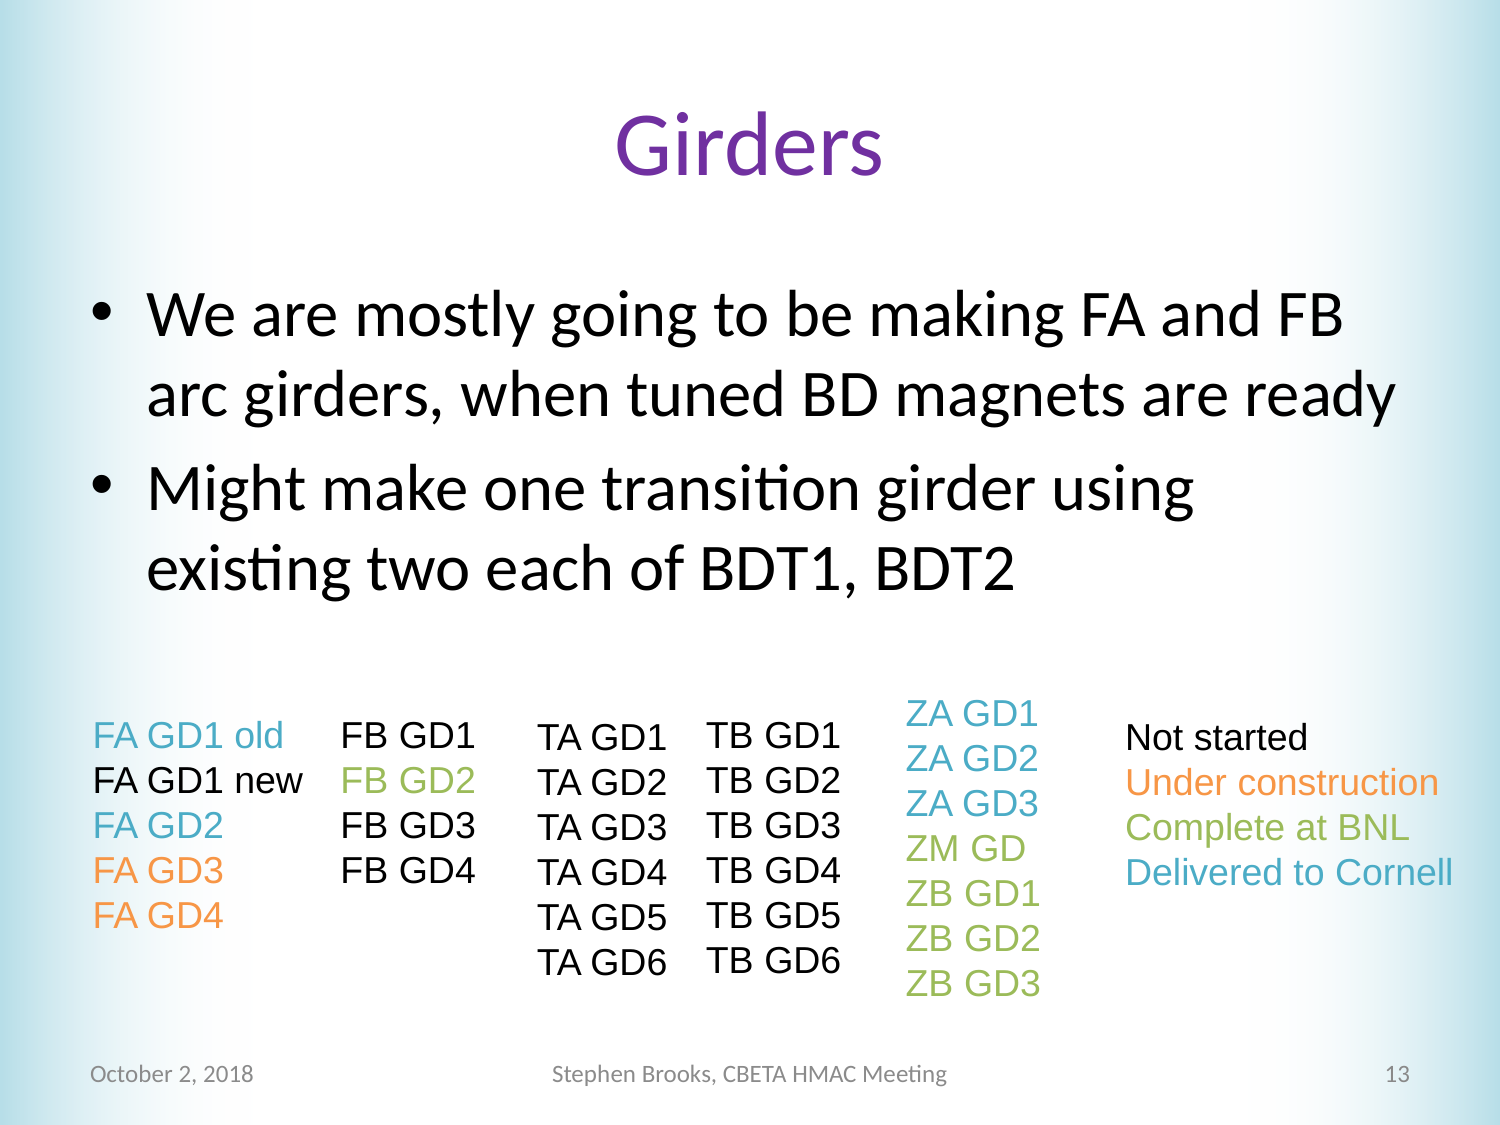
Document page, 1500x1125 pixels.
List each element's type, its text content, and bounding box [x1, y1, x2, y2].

text_box Not started Under construction Complete at BNL Delivered to Cornell [1110, 705, 1490, 901]
text_box FB GD1 FB GD2 FB GD3 FB GD4 [325, 704, 491, 899]
text_box FA GD1 old FA GD1 new FA GD2 FA GD3 FA GD4 [78, 704, 318, 944]
text_box TB GD1 TB GD2 TB GD3 TB GD4 TB GD5 TB GD6 [691, 704, 857, 989]
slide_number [75, 1042, 425, 1103]
text_box TA GD1 TA GD2 TA GD3 TA GD4 TA GD5 TA GD6 [522, 705, 683, 991]
text_box ZA GD1 ZA GD2 ZA GD3 ZM GD ZB GD1 ZB GD2 ZB GD3 [890, 681, 1057, 1012]
slide_number 13 [1074, 1042, 1425, 1103]
footer Stephen Brooks, CBETA HMAC Meeting [512, 1042, 988, 1103]
title Girders [75, 45, 1425, 233]
list We are mostly going to be making FA and FB arc girders, when tuned BD magnets are ready Might make one transition girder using existing two each of BDT1, BDT2 [75, 262, 1425, 1005]
